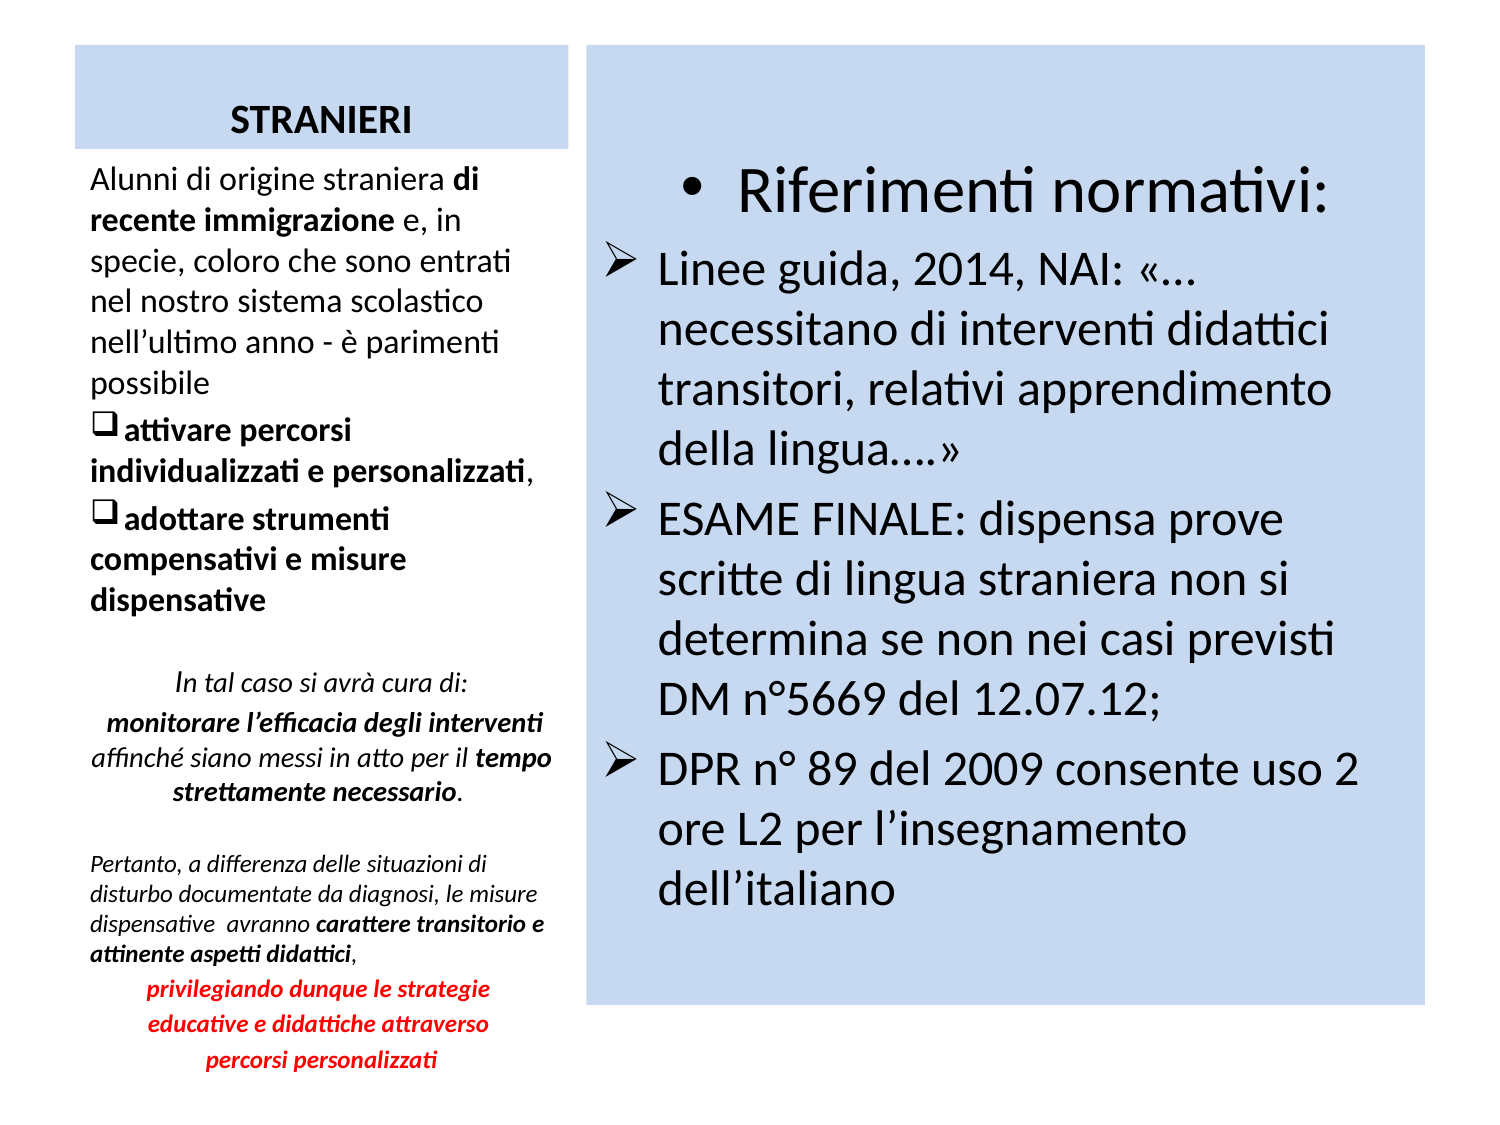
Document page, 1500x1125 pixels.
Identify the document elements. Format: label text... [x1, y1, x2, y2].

title STRANIERI [75, 44, 569, 149]
list Alunni di origine straniera di recente immigrazione e, in specie, coloro che sono entrati nel nostro sistema scolastico nell’ultimo anno - è parimenti possibile attivare percorsi individualizzati e personalizzati, adottare strumenti compensativi e misure dispensative In tal caso si avrà cura di: monitorare l’efficacia degli interventi affinché siano messi in atto per il tempo strettamente necessario. Pertanto, a differenza delle situazioni di disturbo documentate da diagnosi, le misure dispensative avranno carattere transitorio e attinente aspetti didattici, privilegiando dunque le strategie educative e didattiche attraverso percorsi personalizzati [75, 149, 569, 1083]
list Riferimenti normativi: Linee guida, 2014, NAI: «…necessitano di interventi didattici transitori, relativi apprendimento della lingua….» ESAME FINALE: dispensa prove scritte di lingua straniera non si determina se non nei casi previsti DM n°5669 del 12.07.12; DPR n° 89 del 2009 consente uso 2 ore L2 per l’insegnamento dell’italiano [586, 44, 1425, 1005]
